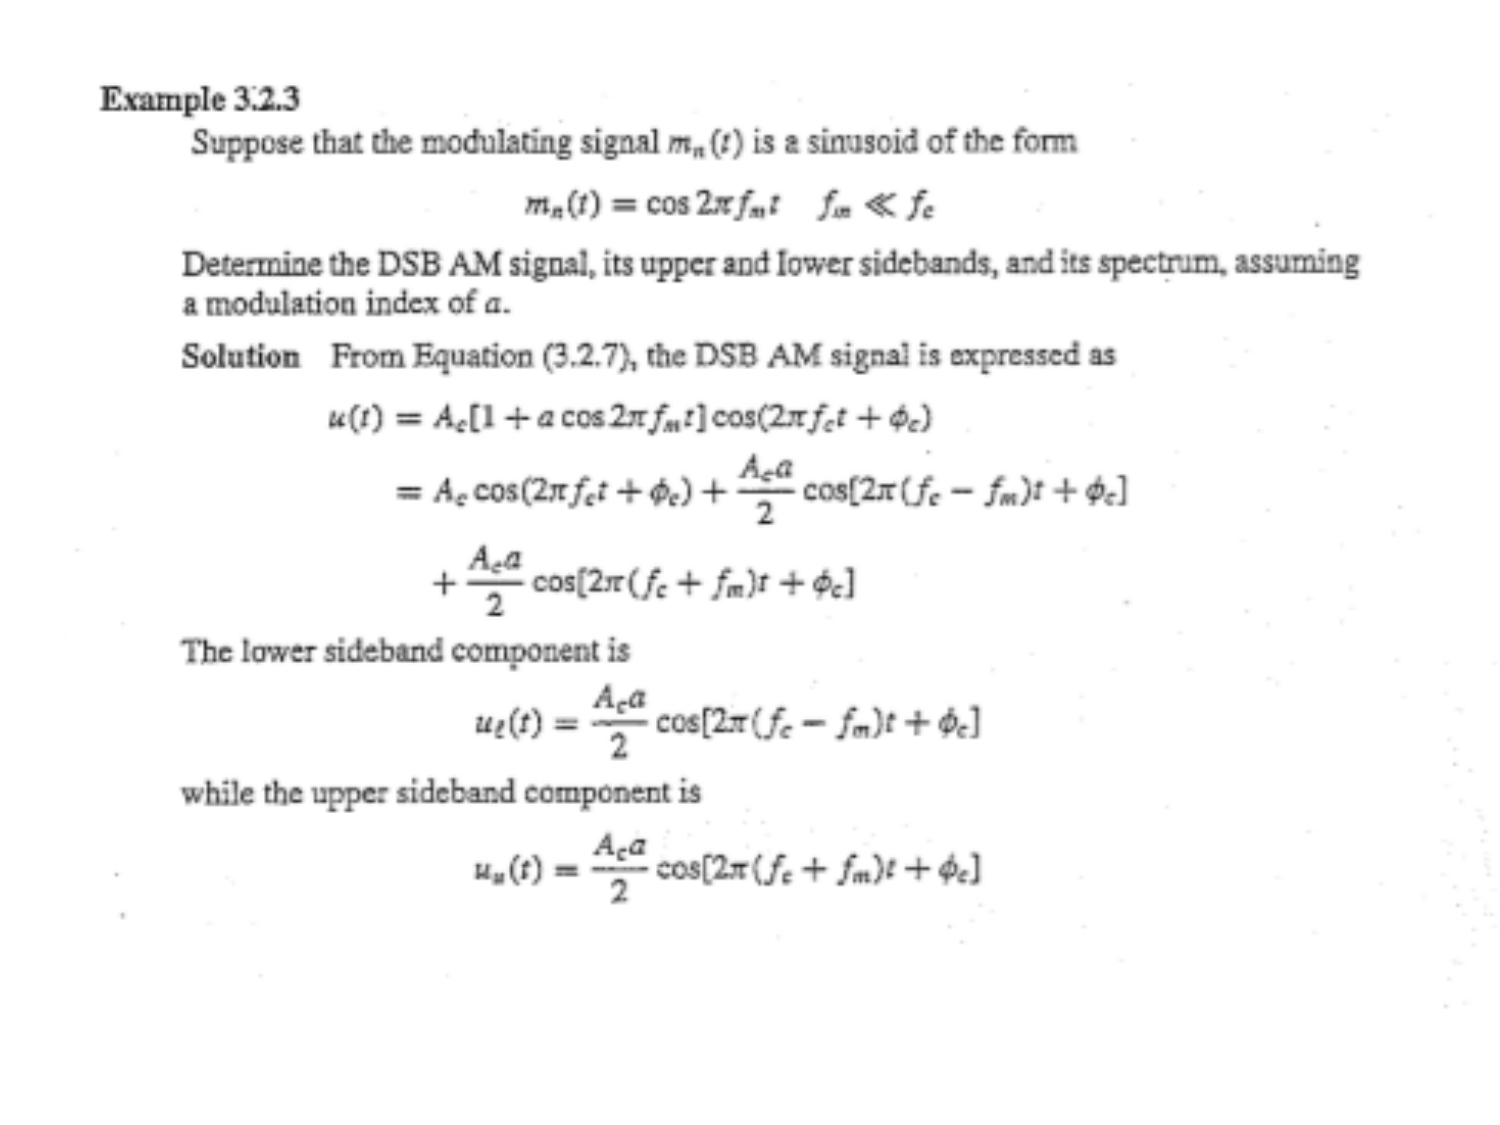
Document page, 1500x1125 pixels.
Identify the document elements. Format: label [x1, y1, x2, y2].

picture [64, 77, 1498, 1012]
